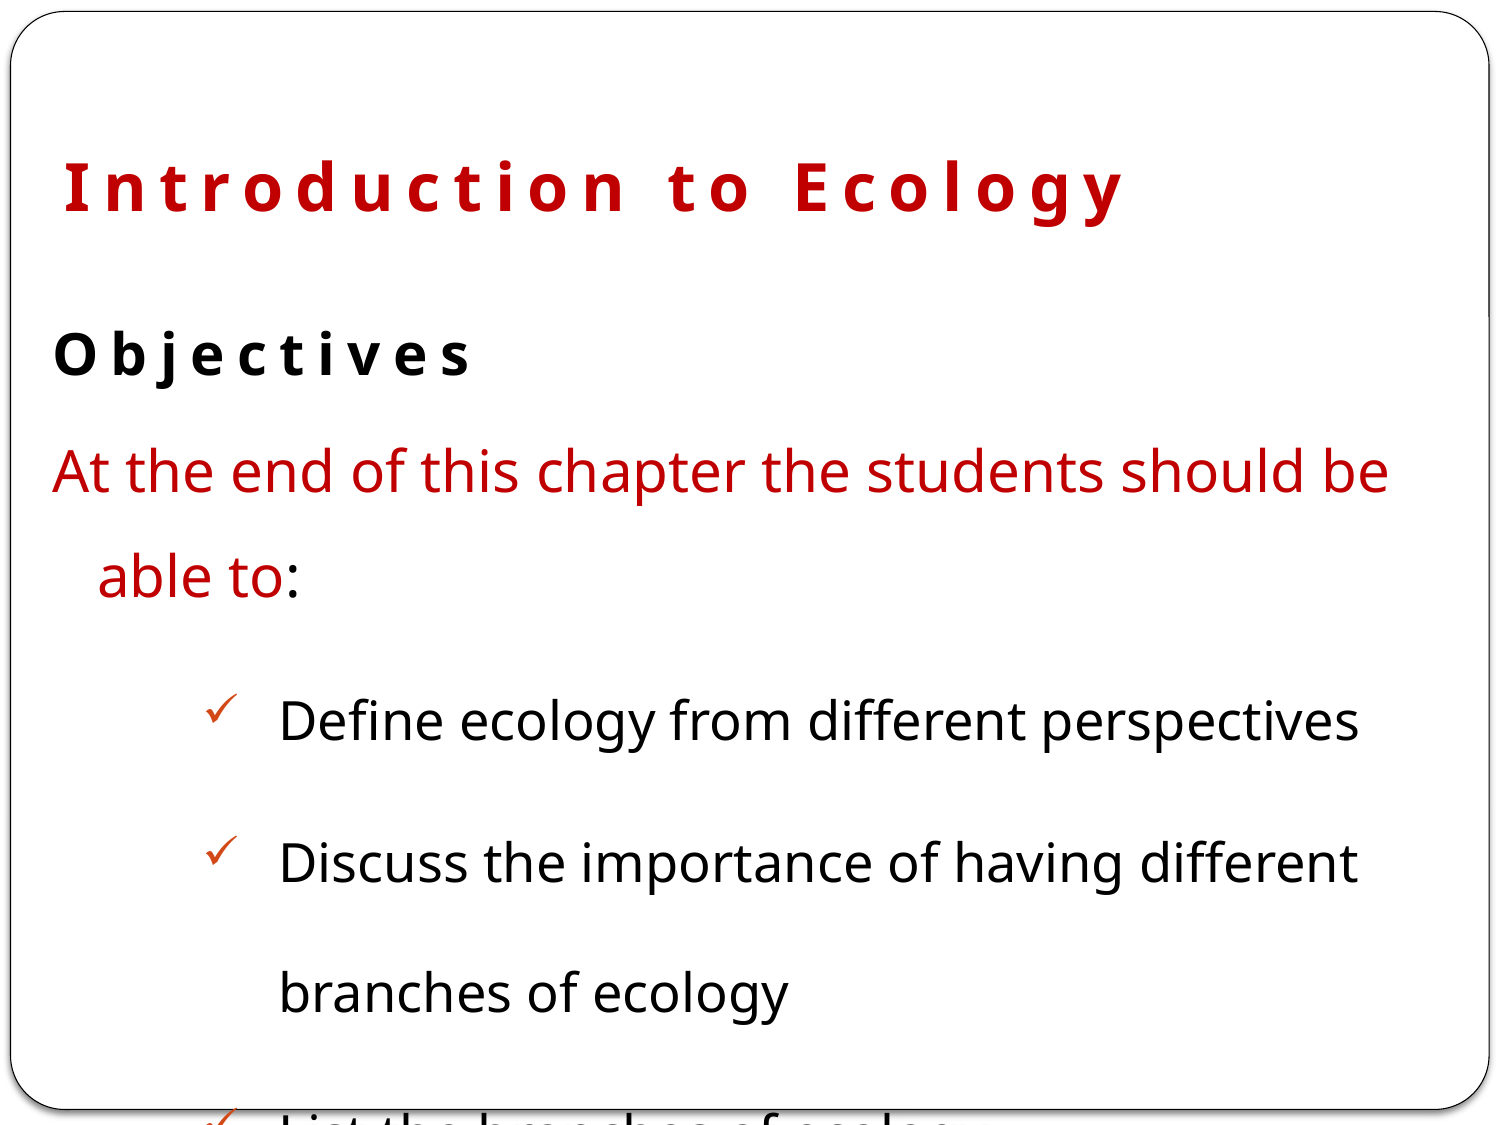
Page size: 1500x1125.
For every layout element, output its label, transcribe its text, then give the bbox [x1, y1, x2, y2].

title Introduction to Ecology [50, 99, 1463, 275]
list Objectives At the end of this chapter the students should be able to: Define ecology from different perspectives Discuss the importance of having different branches of ecology List the branches of ecology [37, 275, 1475, 1088]
